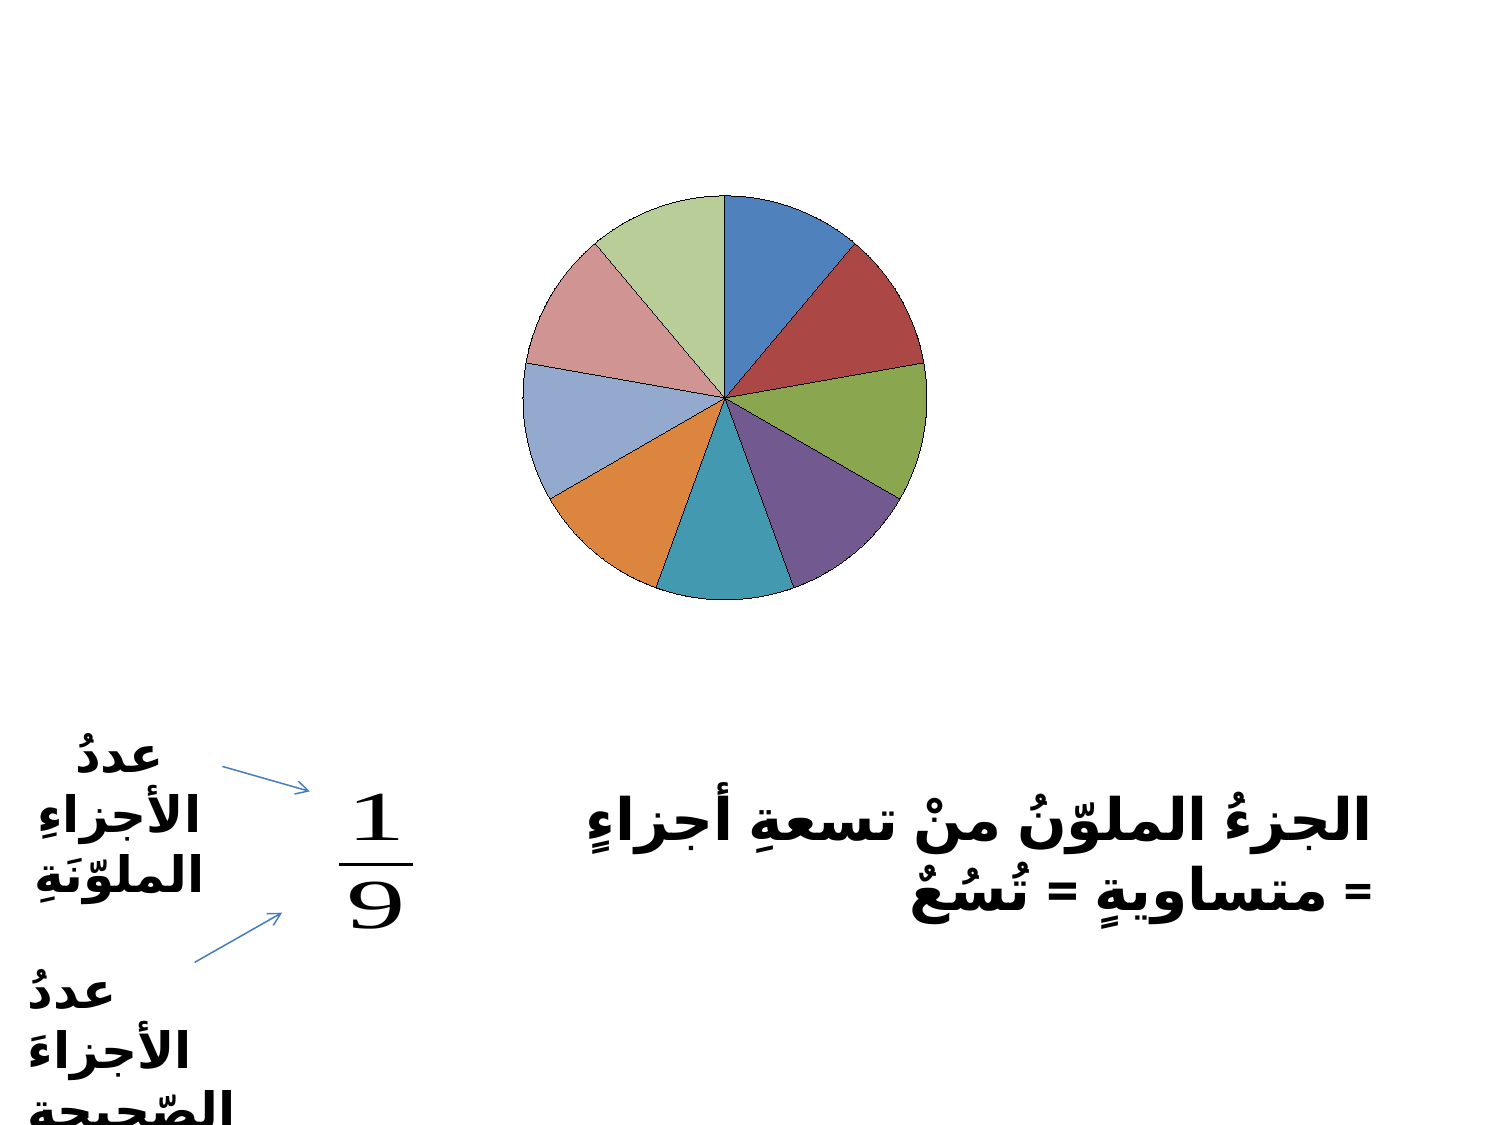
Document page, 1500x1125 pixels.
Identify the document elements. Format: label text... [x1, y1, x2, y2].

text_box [222, 766, 311, 792]
text_box الجزءُ الملوّنُ منْ تسعةِ أجزاءٍ متساويةٍ = تُسُعٌ = [362, 774, 1388, 1000]
chart [424, 187, 1026, 609]
text_box عددُ الأجزاءِ الملوّنَةِ [0, 714, 239, 910]
text_box عددُ الأجزاءَ الصّحيحةِ [12, 951, 263, 1125]
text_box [194, 912, 283, 963]
